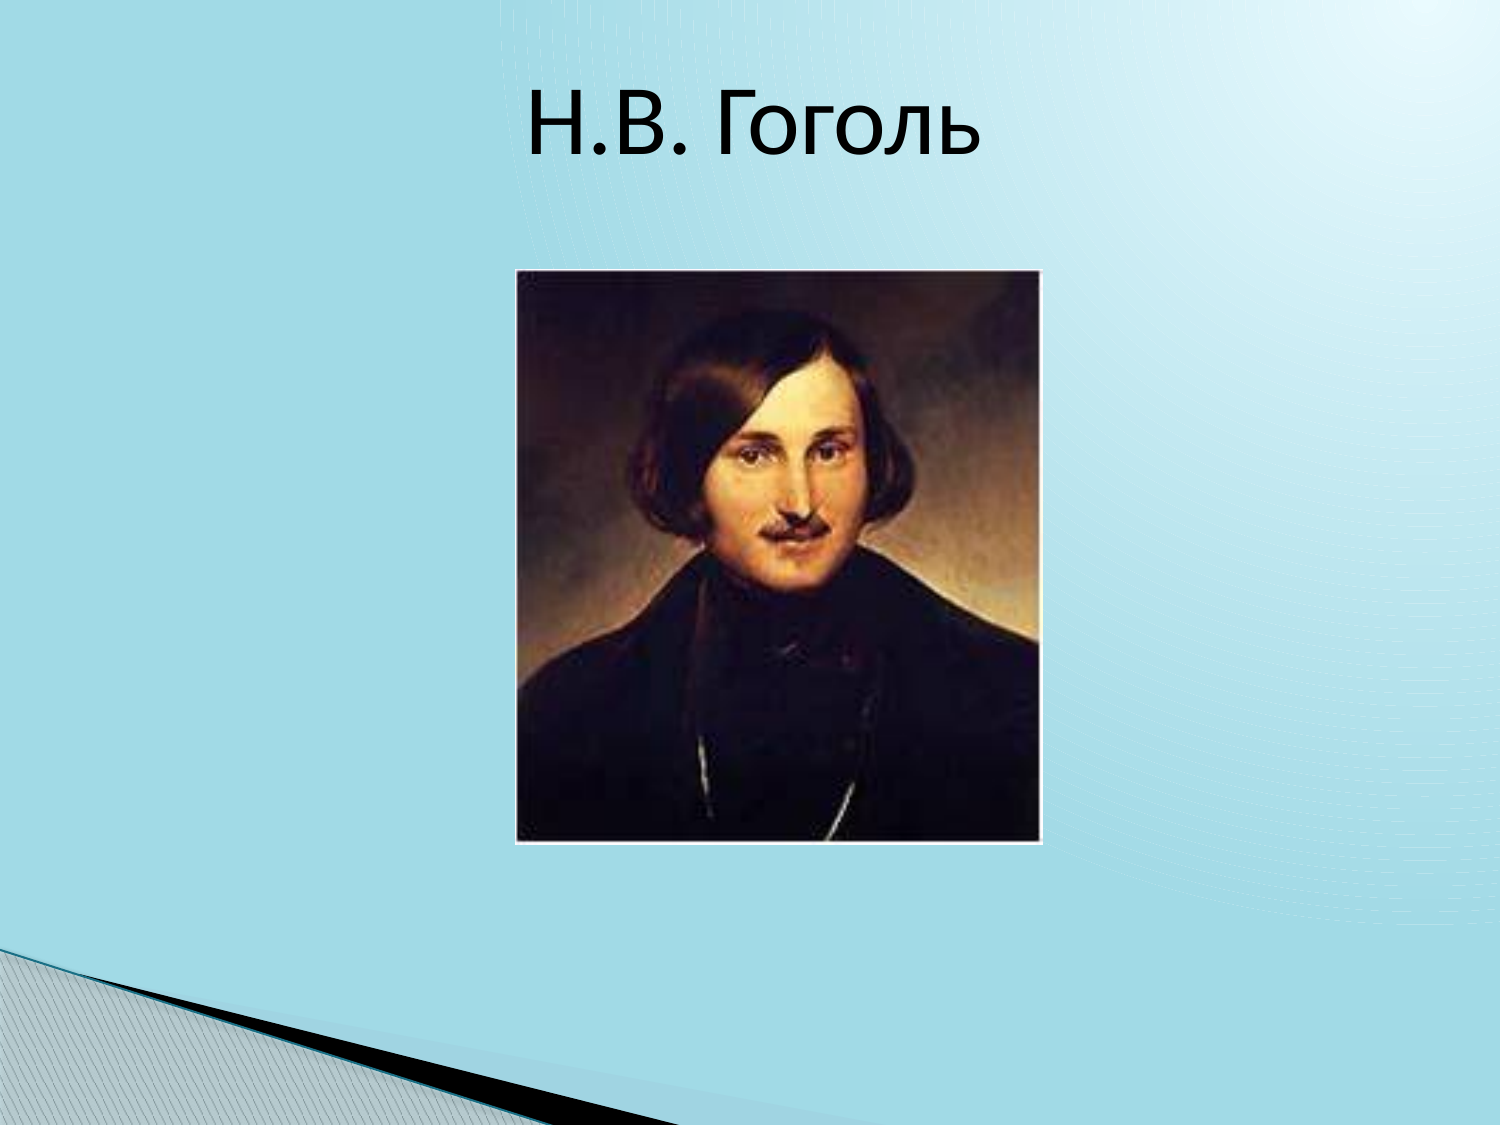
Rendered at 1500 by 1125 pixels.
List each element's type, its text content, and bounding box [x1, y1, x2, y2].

picture [515, 269, 1044, 845]
text_box Н.В. Гоголь [510, 46, 998, 182]
